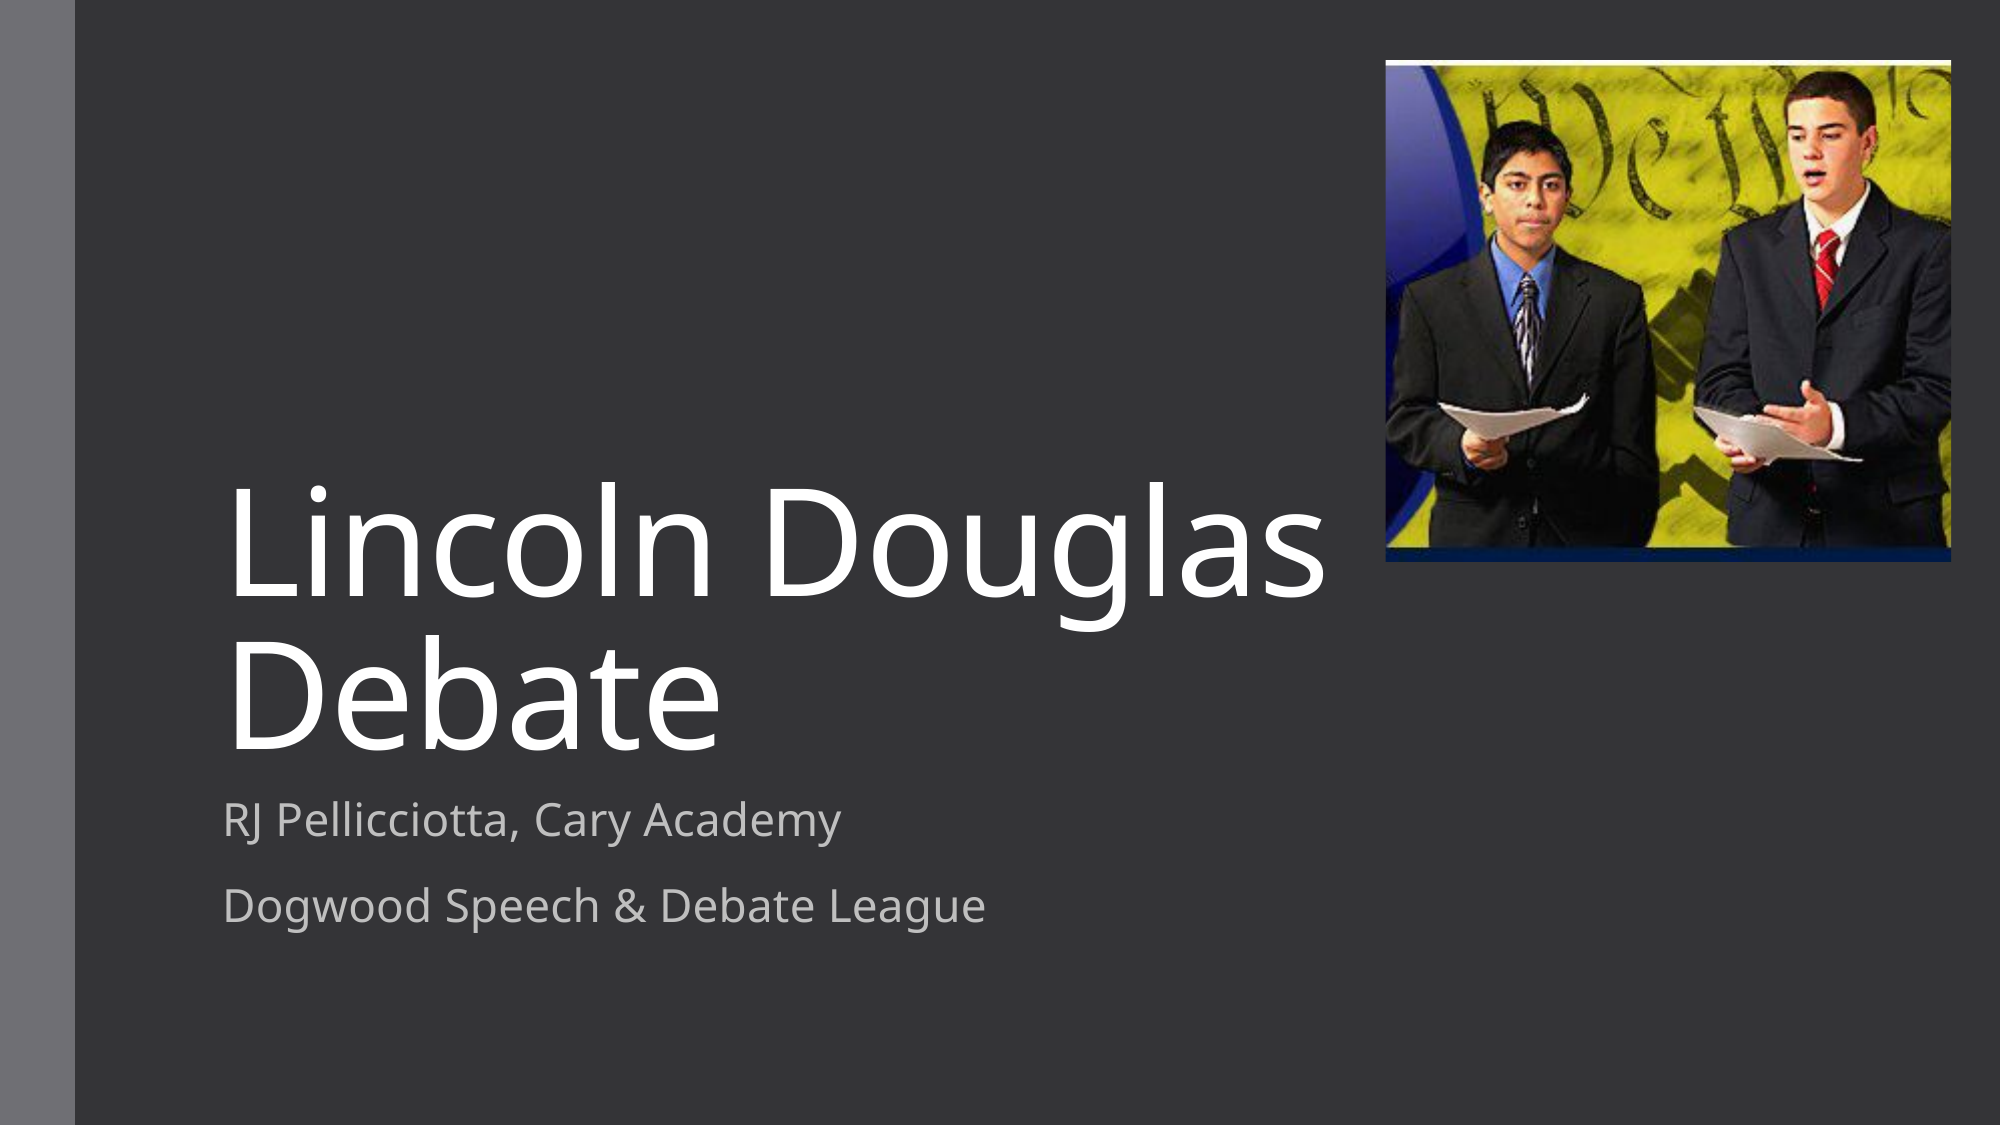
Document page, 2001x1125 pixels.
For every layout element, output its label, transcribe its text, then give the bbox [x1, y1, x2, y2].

title Lincoln Douglas Debate [206, 124, 1752, 787]
picture [1385, 47, 1952, 572]
subtitle RJ Pellicciotta, Cary Academy Dogwood Speech & Debate League [206, 787, 1752, 1065]
